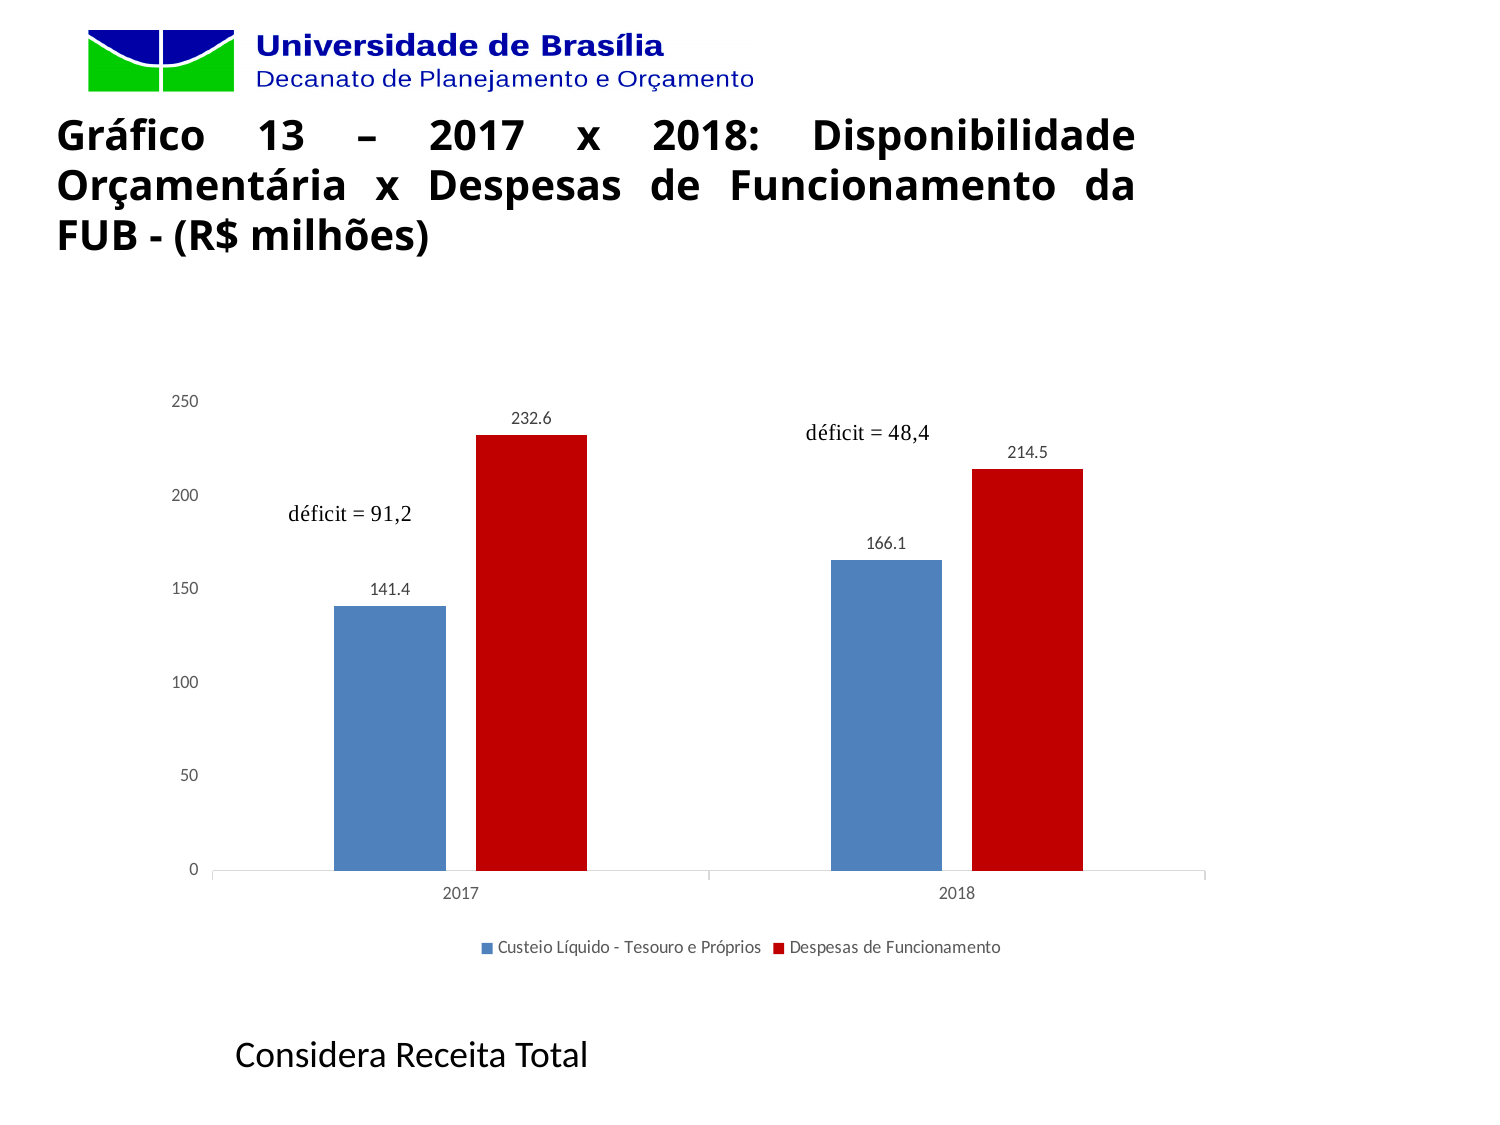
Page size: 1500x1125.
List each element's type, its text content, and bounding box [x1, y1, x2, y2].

text_box Considera Receita Total [220, 1023, 604, 1083]
text_box Gráfico 13 – 2017 x 2018: Disponibilidade Orçamentária x Despesas de Funcionamento da FUB - (R$ milhões) [41, 101, 1152, 267]
picture [88, 30, 753, 93]
chart [170, 266, 1270, 965]
